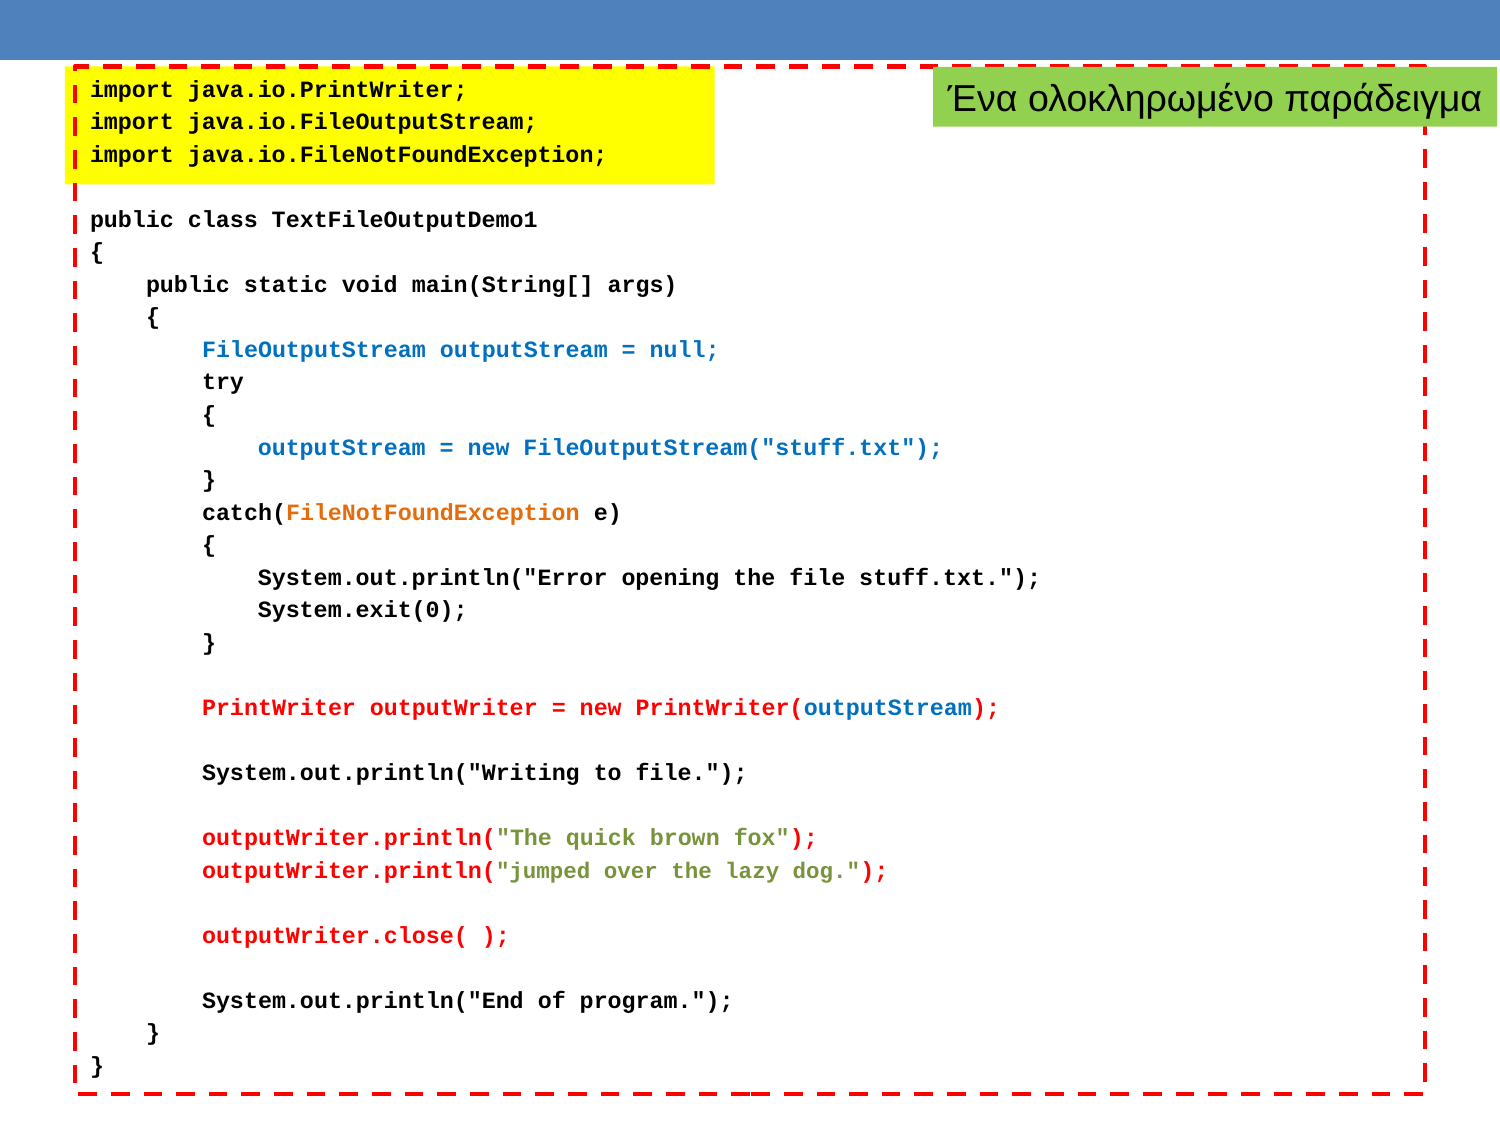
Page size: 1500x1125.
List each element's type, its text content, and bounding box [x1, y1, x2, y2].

text_box [63, 64, 717, 187]
list import java.io.PrintWriter; import java.io.FileOutputStream; import java.io.FileNotFoundException; public class TextFileOutputDemo1 { public static void main(String[] args) { FileOutputStream outputStream = null; try { outputStream = new FileOutputStream("stuff.txt"); } catch(FileNotFoundException e) { System.out.println("Error opening the file stuff.txt."); System.exit(0); } PrintWriter outputWriter = new PrintWriter(outputStream); System.out.println("Writing to file."); outputWriter.println("The quick brown fox"); outputWriter.println("jumped over the lazy dog."); outputWriter.close( ); System.out.println("End of program."); } } [75, 66, 1425, 1094]
text_box Ένα ολοκληρωμένο παράδειγμα [933, 66, 1498, 127]
